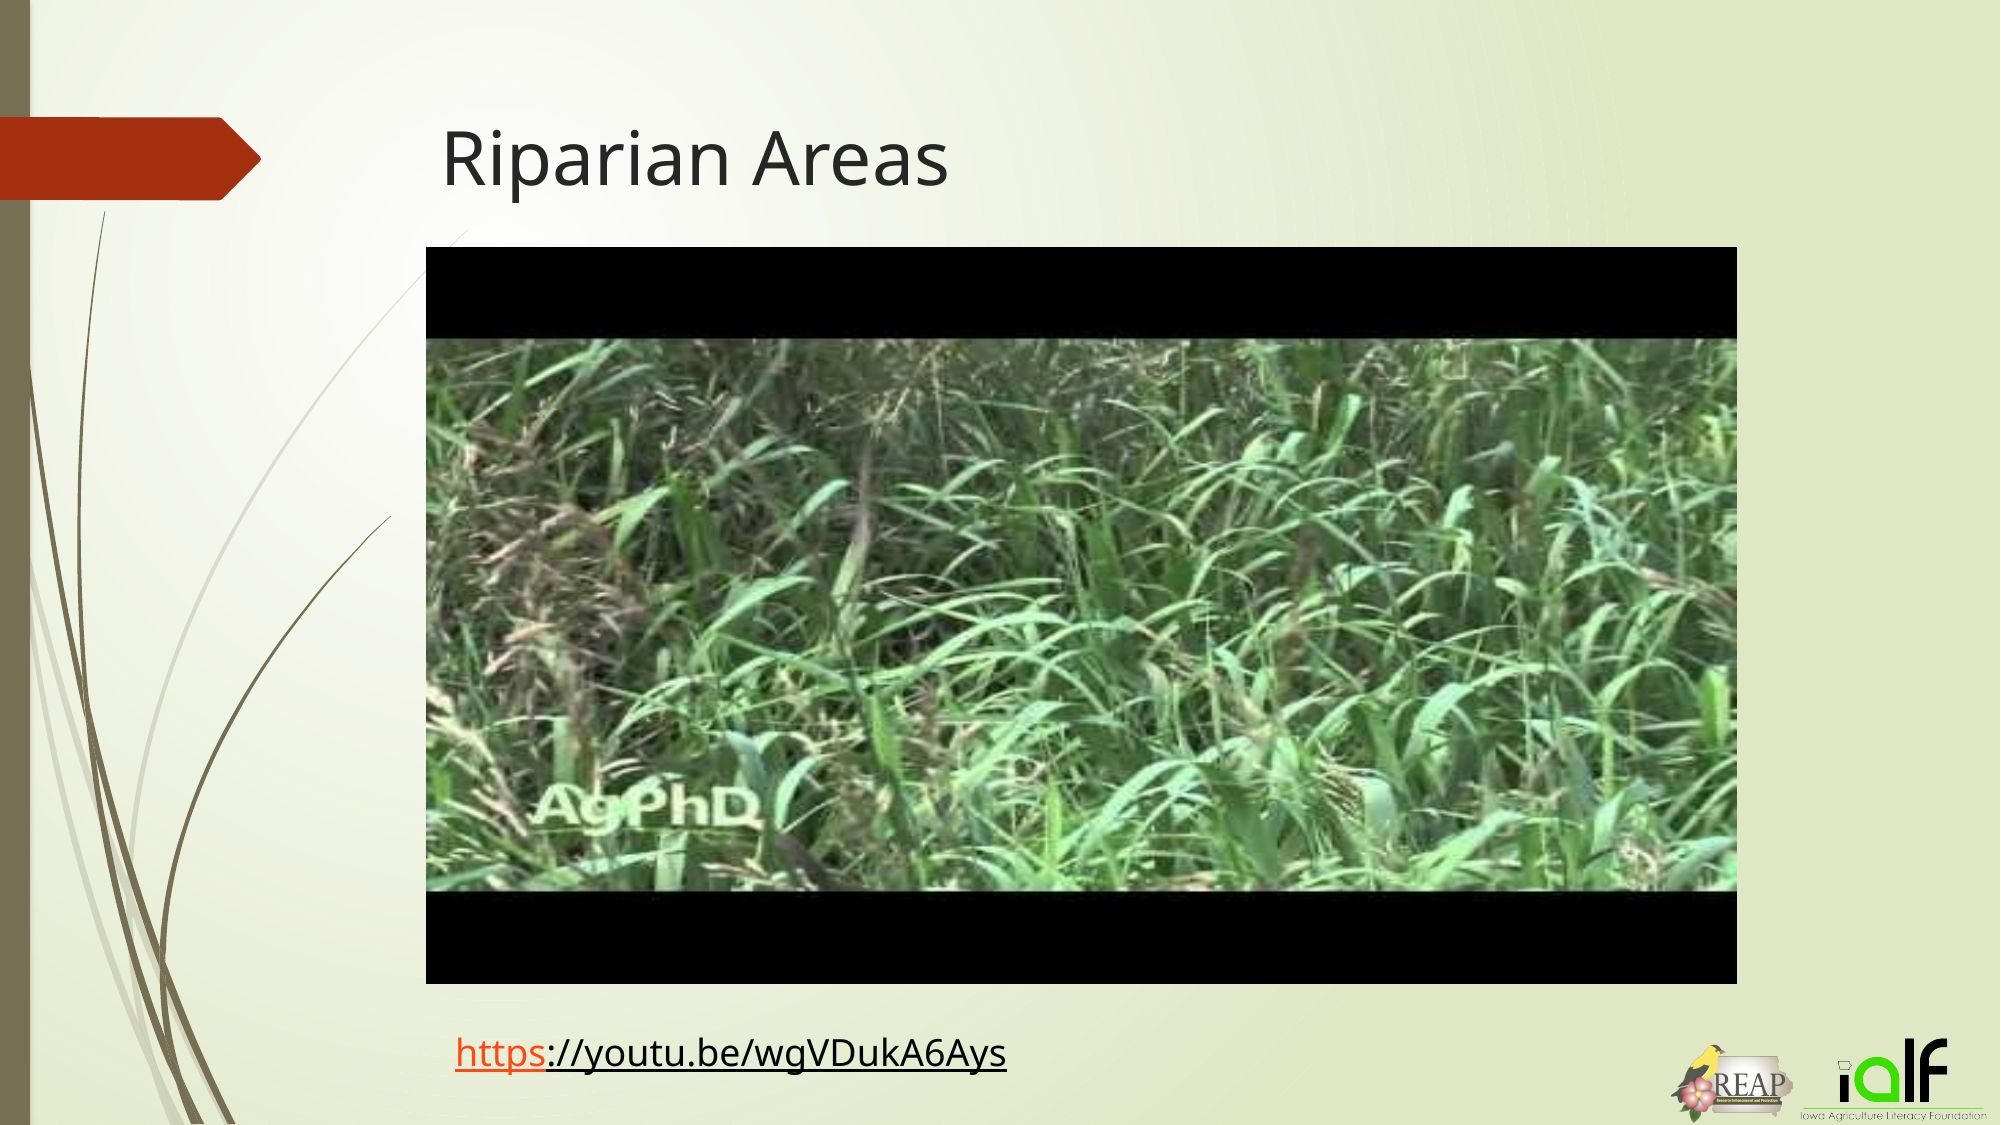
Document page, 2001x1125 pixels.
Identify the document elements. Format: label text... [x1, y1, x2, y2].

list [425, 246, 1738, 985]
picture [1663, 1016, 1987, 1125]
text_box https://youtu.be/wgVDukA6Ays [440, 1021, 1032, 1087]
title Riparian Areas [425, 102, 1888, 313]
